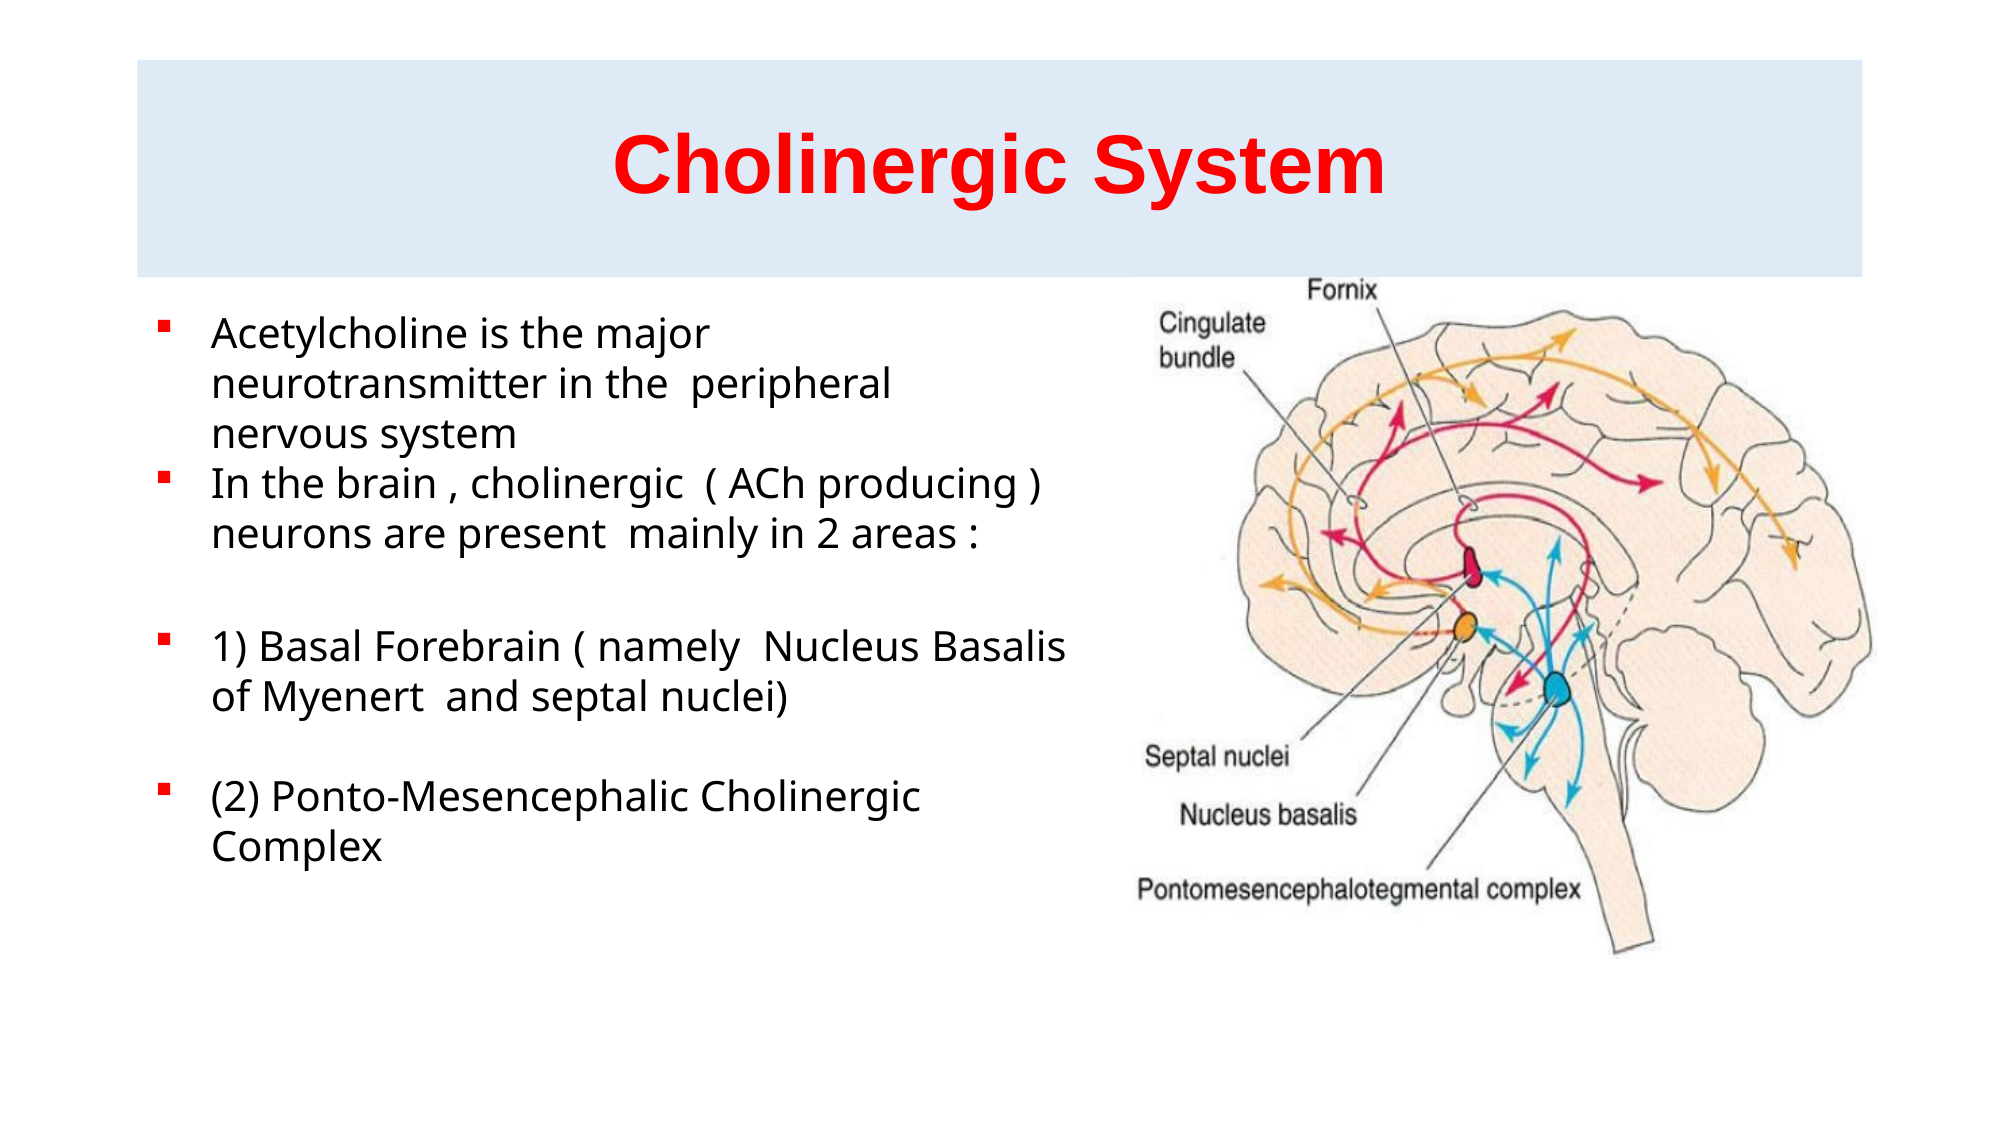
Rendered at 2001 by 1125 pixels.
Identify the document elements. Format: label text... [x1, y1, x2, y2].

text_box [1132, 277, 1879, 959]
list Acetylcholine is the major neurotransmitter in the peripheral nervous system In the brain , cholinergic ( ACh producing ) neurons are present mainly in 2 areas : 1) Basal Forebrain ( namely Nucleus Basalis of Myenert and septal nuclei) (2) Ponto-Mesencephalic Cholinergic Complex [137, 299, 1109, 1014]
title Cholinergic System [137, 59, 1863, 278]
